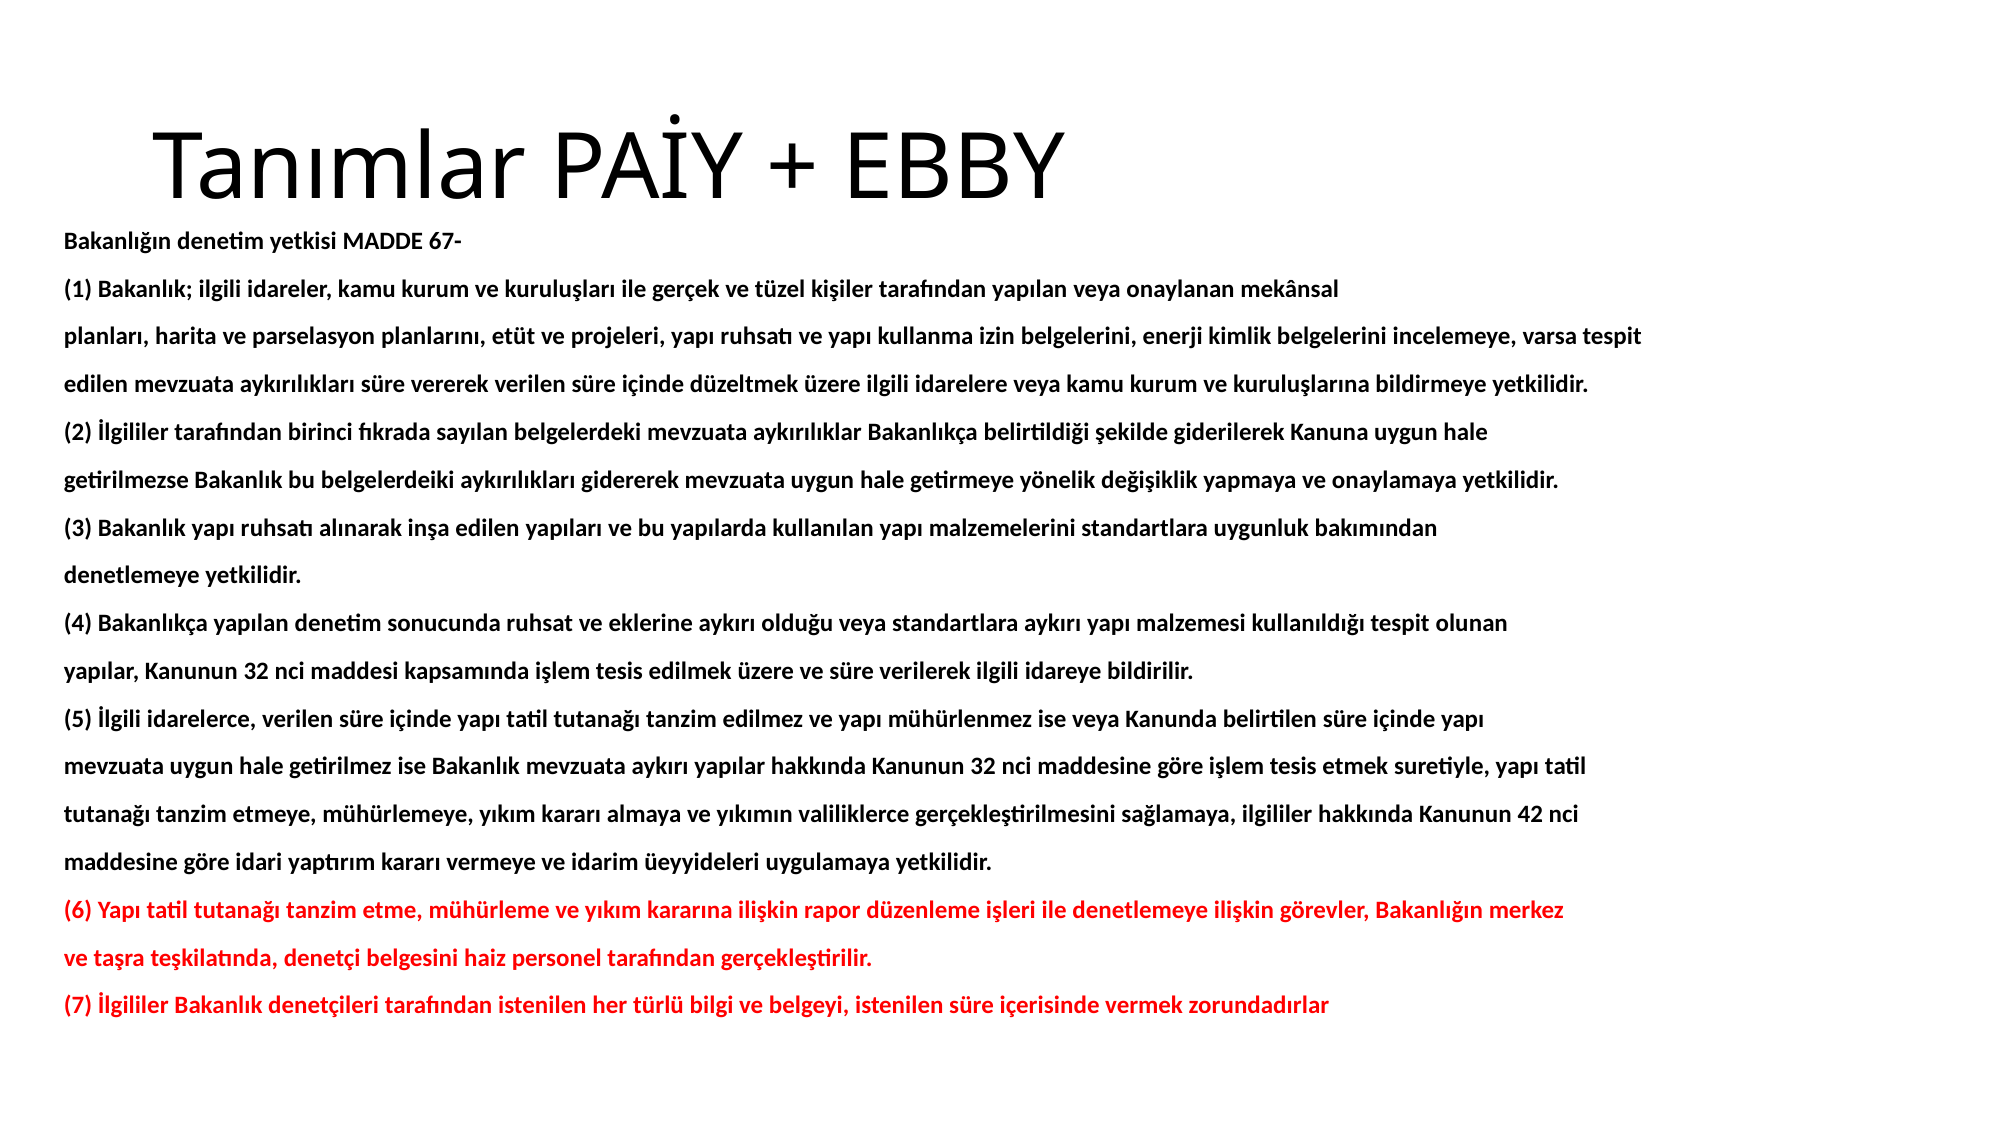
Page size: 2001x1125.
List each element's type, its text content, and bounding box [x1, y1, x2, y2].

title Tanımlar PAİY + EBBY [137, 59, 1863, 220]
list Bakanlığın denetim yetkisi MADDE 67- (1) Bakanlık; ilgili idareler, kamu kurum ve kuruluşları ile gerçek ve tüzel kişiler tarafından yapılan veya onaylanan mekânsal planları, harita ve parselasyon planlarını, etüt ve projeleri, yapı ruhsatı ve yapı kullanma izin belgelerini, enerji kimlik belgelerini incelemeye, varsa tespit edilen mevzuata aykırılıkları süre vererek verilen süre içinde düzeltmek üzere ilgili idarelere veya kamu kurum ve kuruluşlarına bildirmeye yetkilidir. (2) İlgililer tarafından birinci fıkrada sayılan belgelerdeki mevzuata aykırılıklar Bakanlıkça belirtildiği şekilde giderilerek Kanuna uygun hale getirilmezse Bakanlık bu belgelerdeiki aykırılıkları gidererek mevzuata uygun hale getirmeye yönelik değişiklik yapmaya ve onaylamaya yetkilidir. (3) Bakanlık yapı ruhsatı alınarak inşa edilen yapıları ve bu yapılarda kullanılan yapı malzemelerini standartlara uygunluk bakımından denetlemeye yetkilidir. (4) Bakanlıkça yapılan denetim sonucunda ruhsat ve eklerine aykırı olduğu veya standartlara aykırı yapı malzemesi kullanıldığı tespit olunan yapılar, Kanunun 32 nci maddesi kapsamında işlem tesis edilmek üzere ve süre verilerek ilgili idareye bildirilir. (5) İlgili idarelerce, verilen süre içinde yapı tatil tutanağı tanzim edilmez ve yapı mühürlenmez ise veya Kanunda belirtilen süre içinde yapı mevzuata uygun hale getirilmez ise Bakanlık mevzuata aykırı yapılar hakkında Kanunun 32 nci maddesine göre işlem tesis etmek suretiyle, yapı tatil tutanağı tanzim etmeye, mühürlemeye, yıkım kararı almaya ve yıkımın valiliklerce gerçekleştirilmesini sağlamaya, ilgililer hakkında Kanunun 42 nci maddesine göre idari yaptırım kararı vermeye ve idarim üeyyideleri uygulamaya yetkilidir. (6) Yapı tatil tutanağı tanzim etme, mühürleme ve yıkım kararına ilişkin rapor düzenleme işleri ile denetlemeye ilişkin görevler, Bakanlığın merkez ve taşra teşkilatında, denetçi belgesini haiz personel tarafından gerçekleştirilir. (7) İlgililer Bakanlık denetçileri tarafından istenilen her türlü bilgi ve belgeyi, istenilen süre içerisinde vermek zorundadırlar [49, 220, 1932, 1091]
